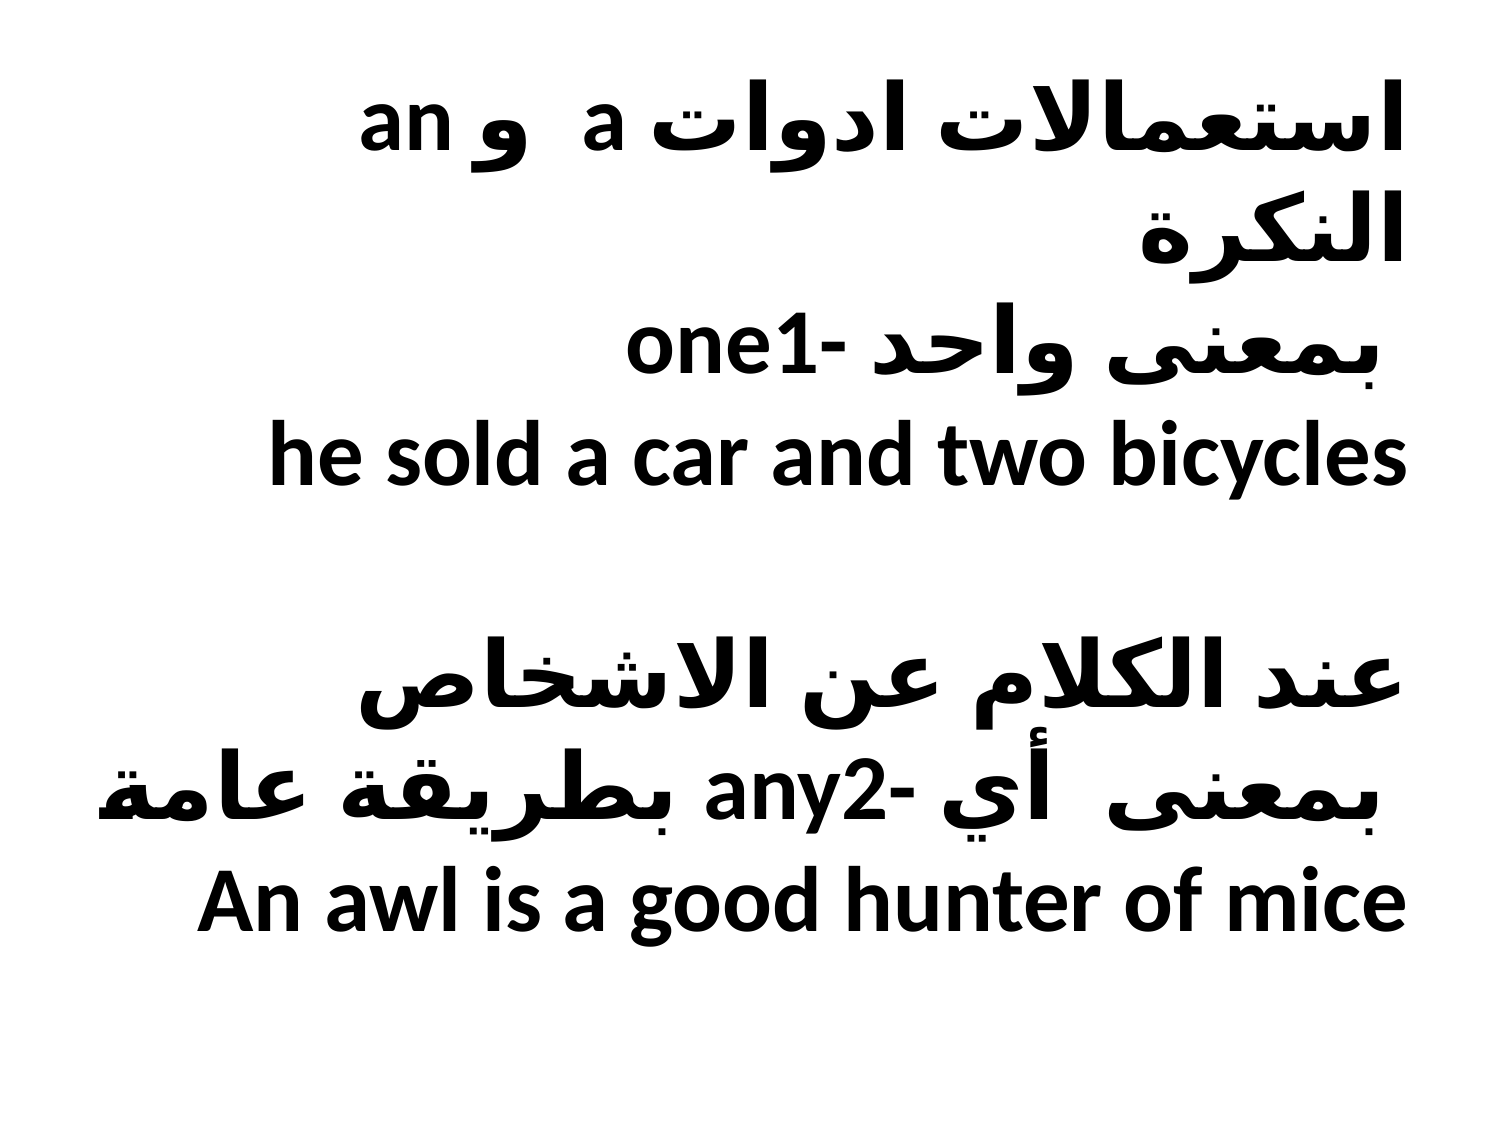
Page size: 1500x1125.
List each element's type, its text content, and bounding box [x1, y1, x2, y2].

title an و a استعمالات ادوات النكرة one1- بمعنى واحد he sold a car and two bicycles عند الكلام عن الاشخاص بطريقة عامة any2- بمعنى أي An awl is a good hunter of mice [75, 50, 1425, 1075]
